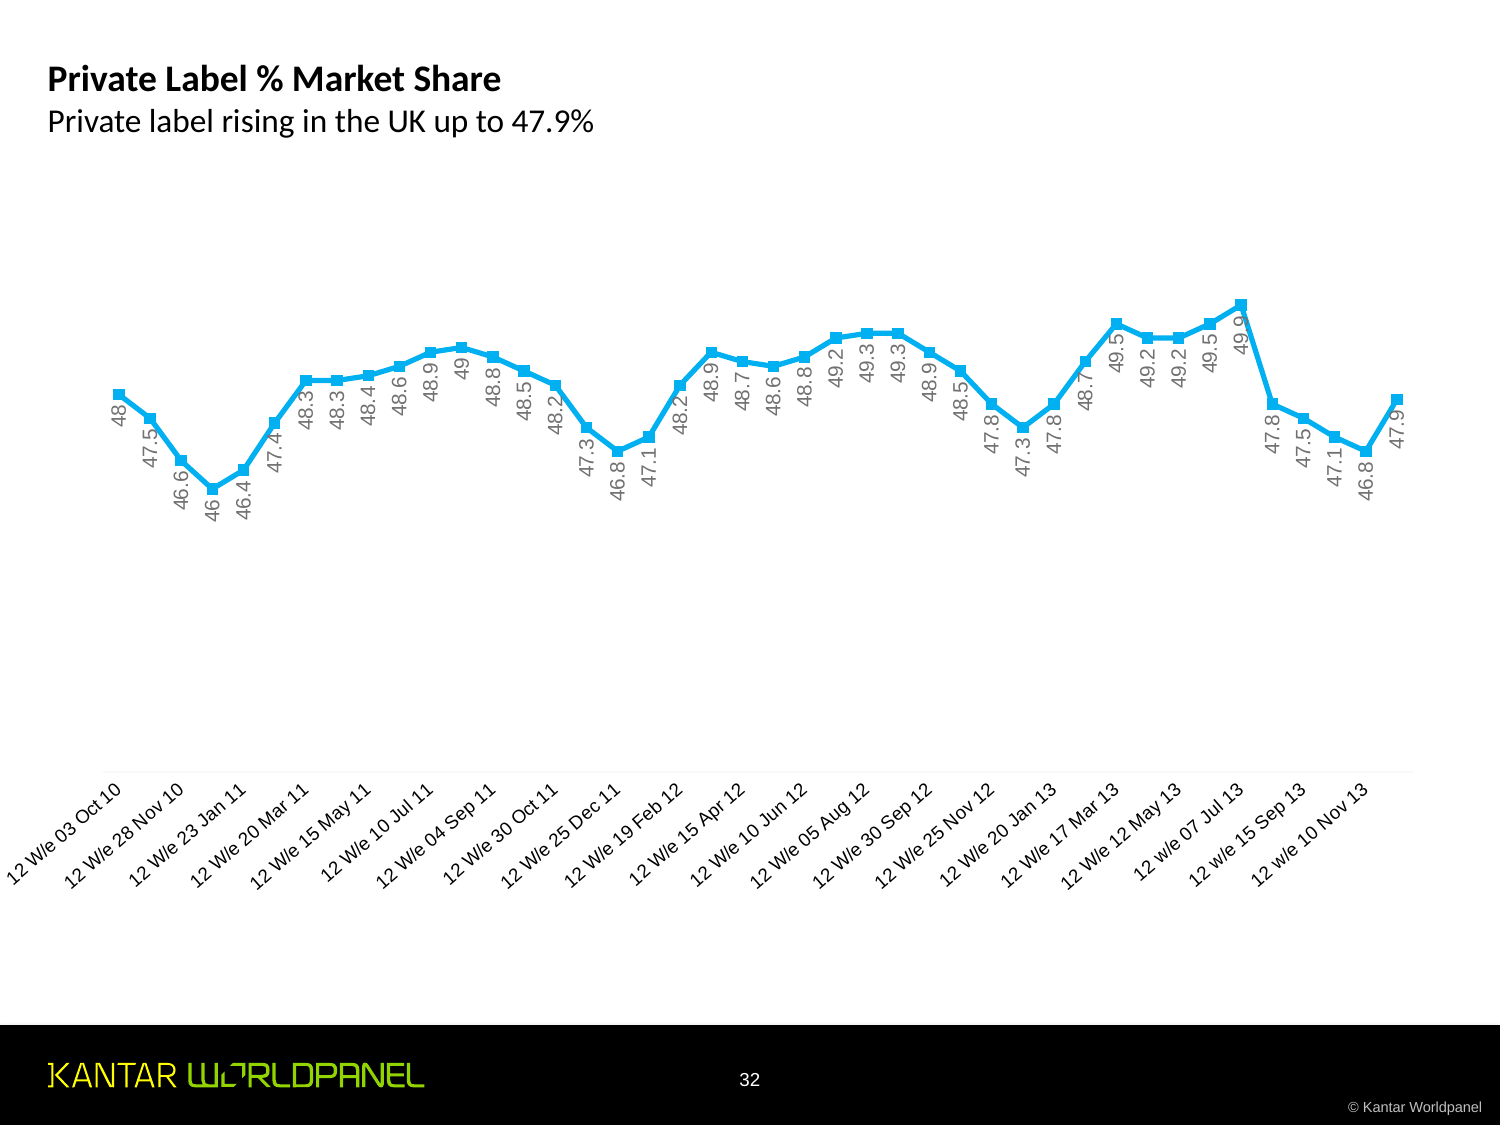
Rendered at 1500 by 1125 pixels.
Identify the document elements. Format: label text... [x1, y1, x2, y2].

title Private Label % Market Share Private label rising in the UK up to 47.9% [47, 55, 1453, 138]
chart [0, 184, 1425, 953]
